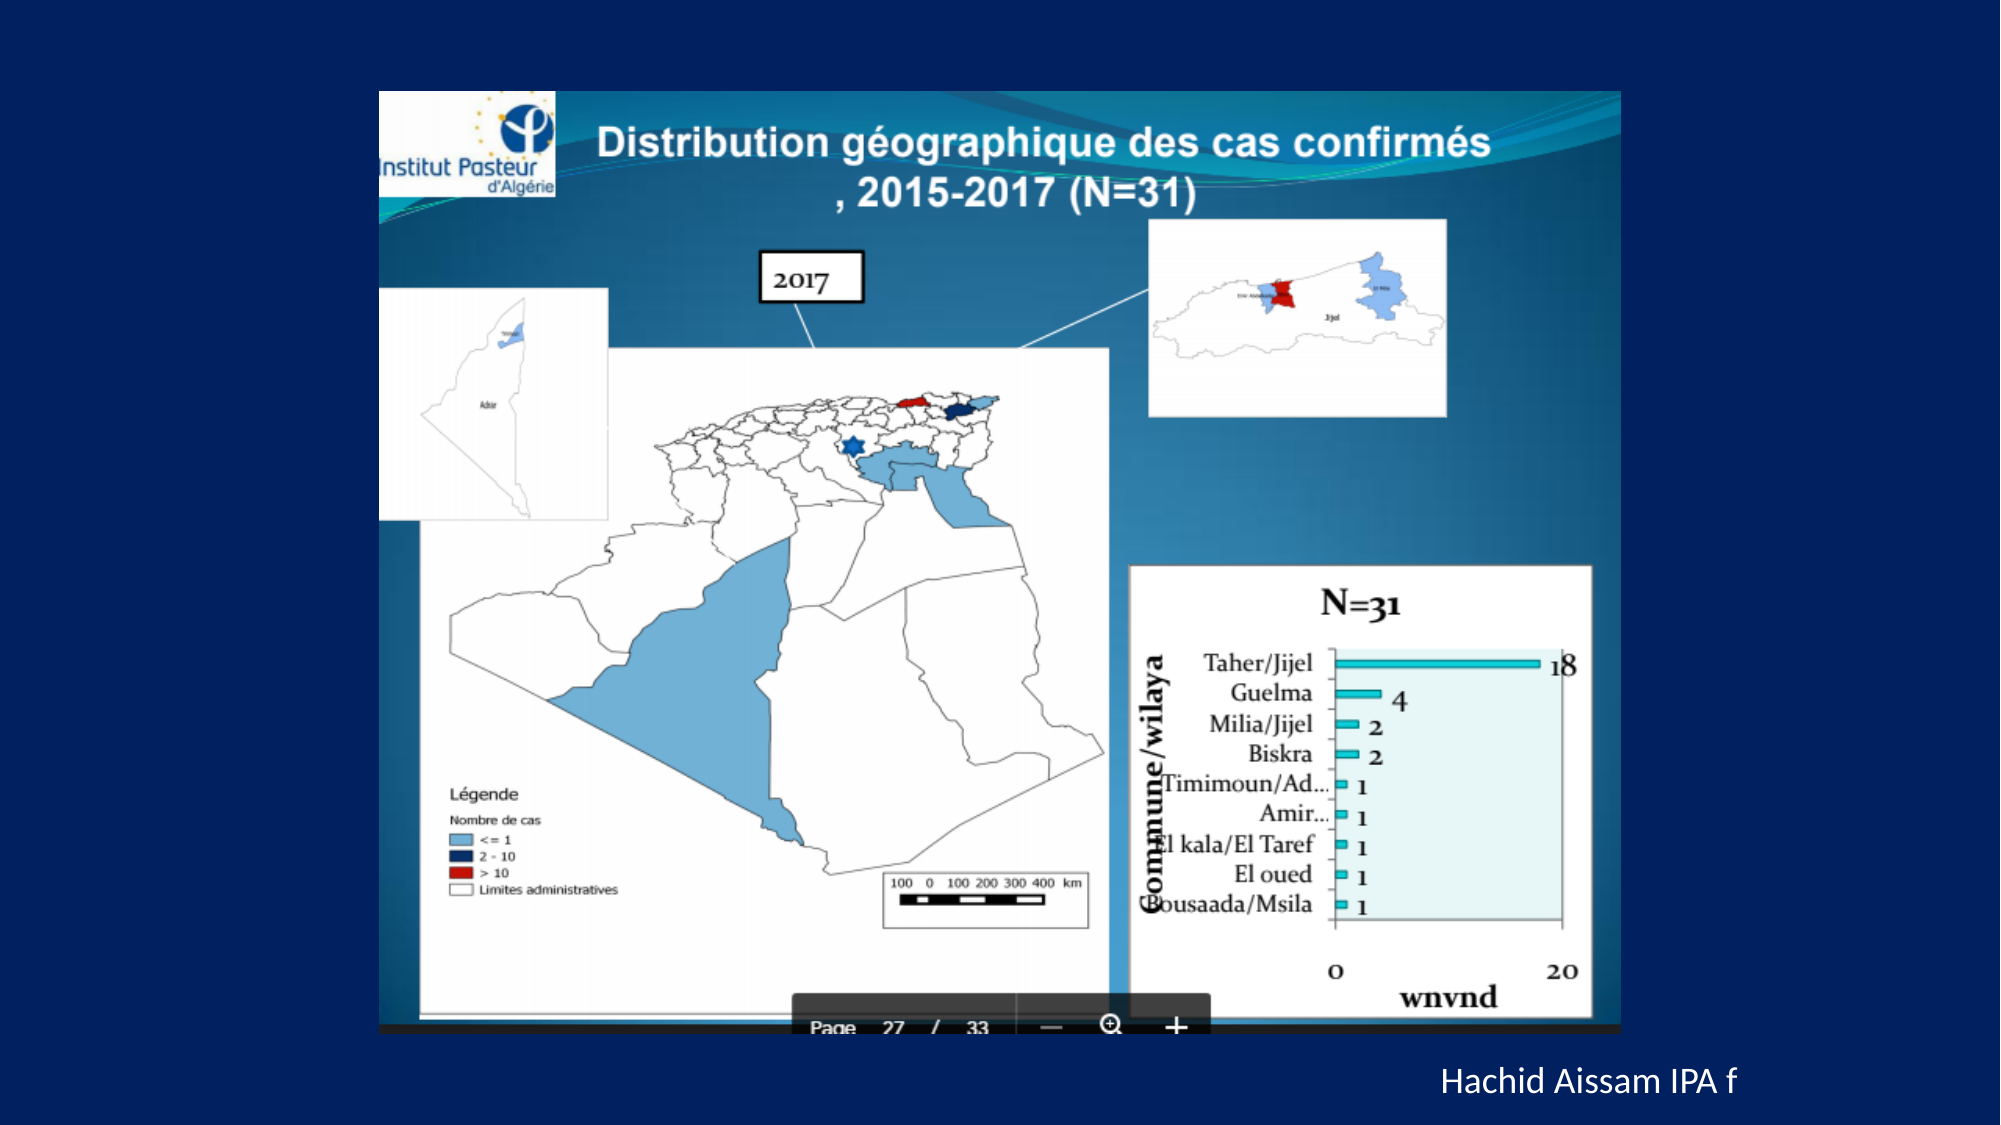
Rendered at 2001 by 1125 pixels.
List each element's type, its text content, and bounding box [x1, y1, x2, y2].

picture [1299, 97, 1311, 103]
picture [1447, 125, 1468, 158]
picture [1394, 133, 1444, 159]
picture [1318, 133, 1340, 158]
picture [1470, 133, 1491, 158]
picture [1294, 133, 1315, 158]
picture [379, 91, 1621, 1034]
text_box Hachid Aissam IPA f [1425, 1048, 1754, 1109]
picture [1344, 125, 1389, 156]
picture [1599, 136, 1621, 144]
